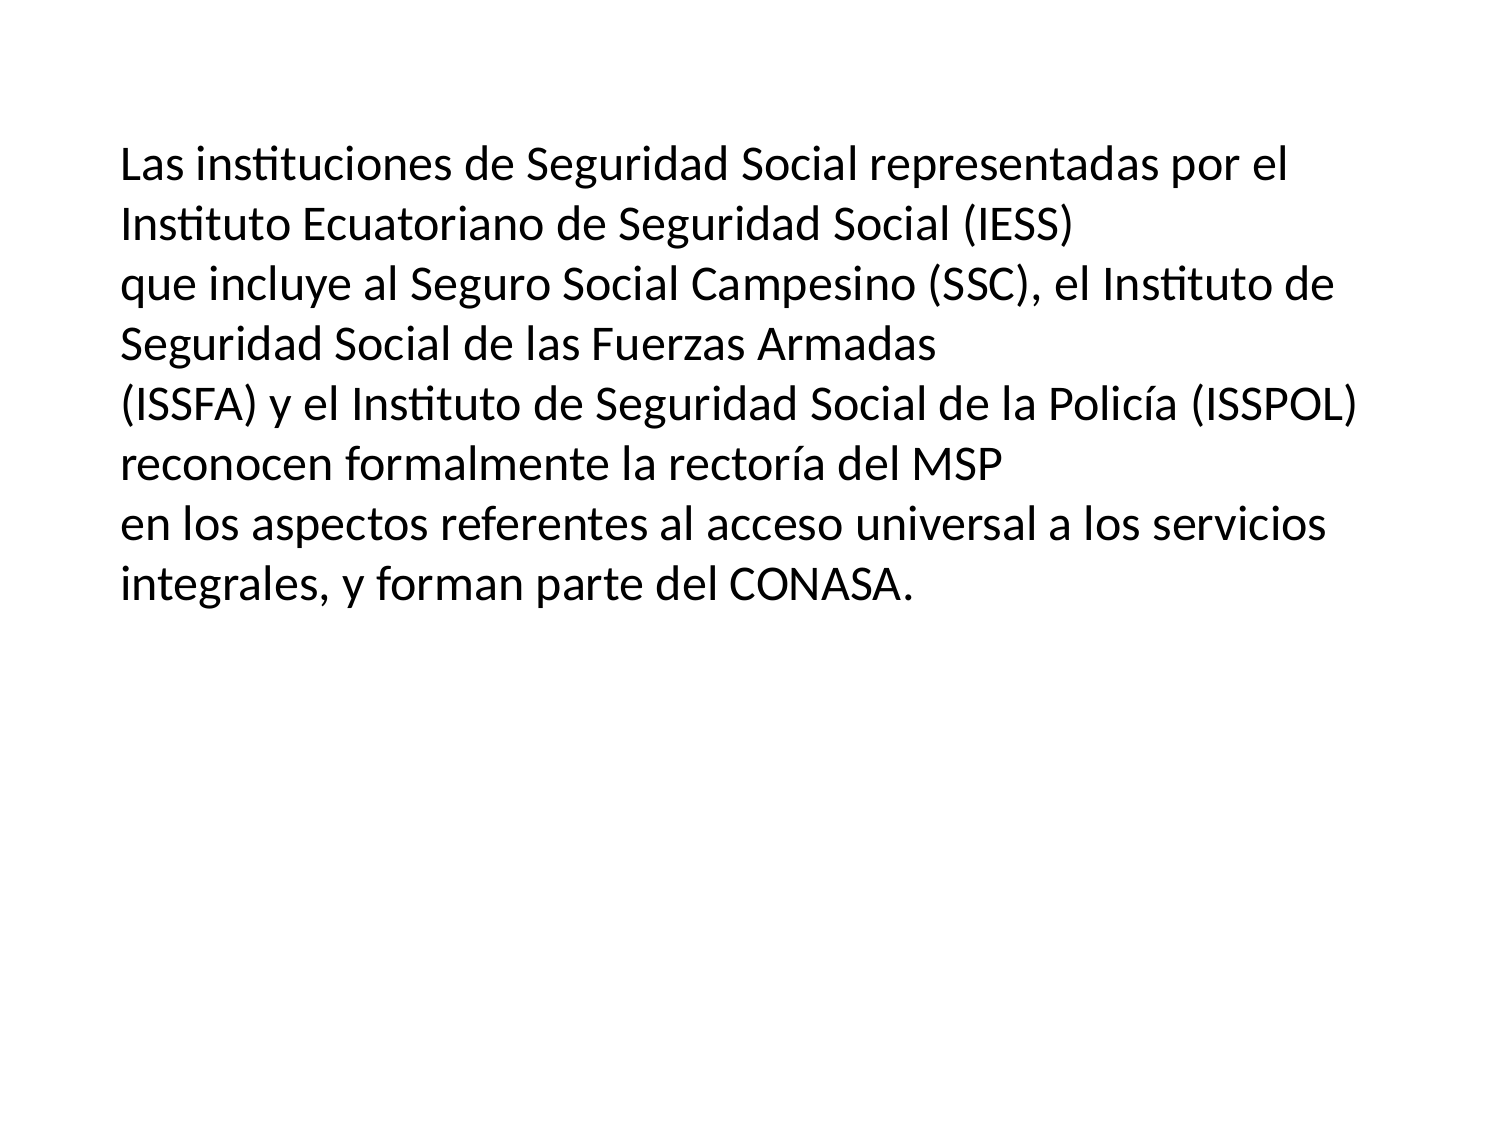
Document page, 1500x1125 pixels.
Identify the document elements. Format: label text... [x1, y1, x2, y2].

text_box Las instituciones de Seguridad Social representadas por el Instituto Ecuatoriano de Seguridad Social (IESS) que incluye al Seguro Social Campesino (SSC), el Instituto de Seguridad Social de las Fuerzas Armadas (ISSFA) y el Instituto de Seguridad Social de la Policía (ISSPOL) reconocen formalmente la rectoría del MSP en los aspectos referentes al acceso universal a los servicios integrales, y forman parte del CONASA. [105, 123, 1418, 618]
